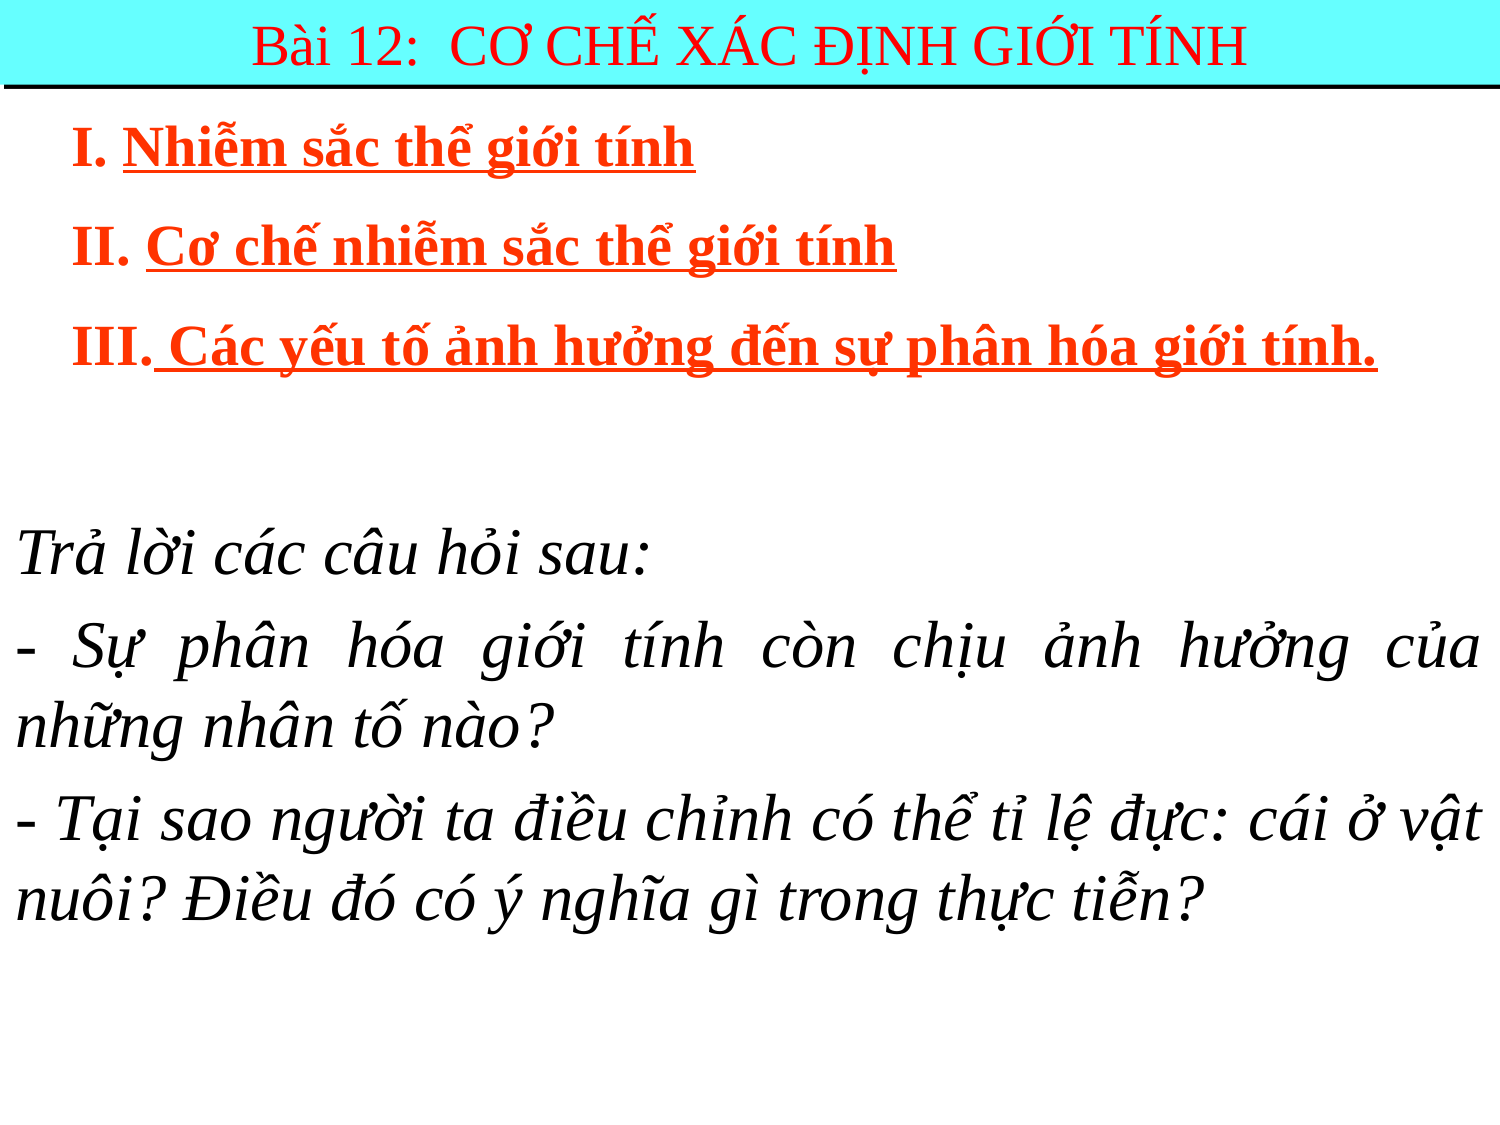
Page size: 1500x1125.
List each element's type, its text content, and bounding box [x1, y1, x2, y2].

text_box I. Nhiễm sắc thể giới tính II. Cơ chế nhiễm sắc thể giới tính III. Các yếu tố ảnh hưởng đến sự phân hóa giới tính. [56, 101, 1444, 385]
list Trả lời các câu hỏi sau: - Sự phân hóa giới tính còn chịu ảnh hưởng của những nhân tố nào? - Tại sao người ta điều chỉnh có thể tỉ lệ đực: cái ở vật nuôi? Điều đó có ý nghĩa gì trong thực tiễn? [0, 500, 1500, 1038]
text_box Bài 12: CƠ CHẾ XÁC ĐỊNH GIỚI TÍNH [0, 0, 1500, 85]
